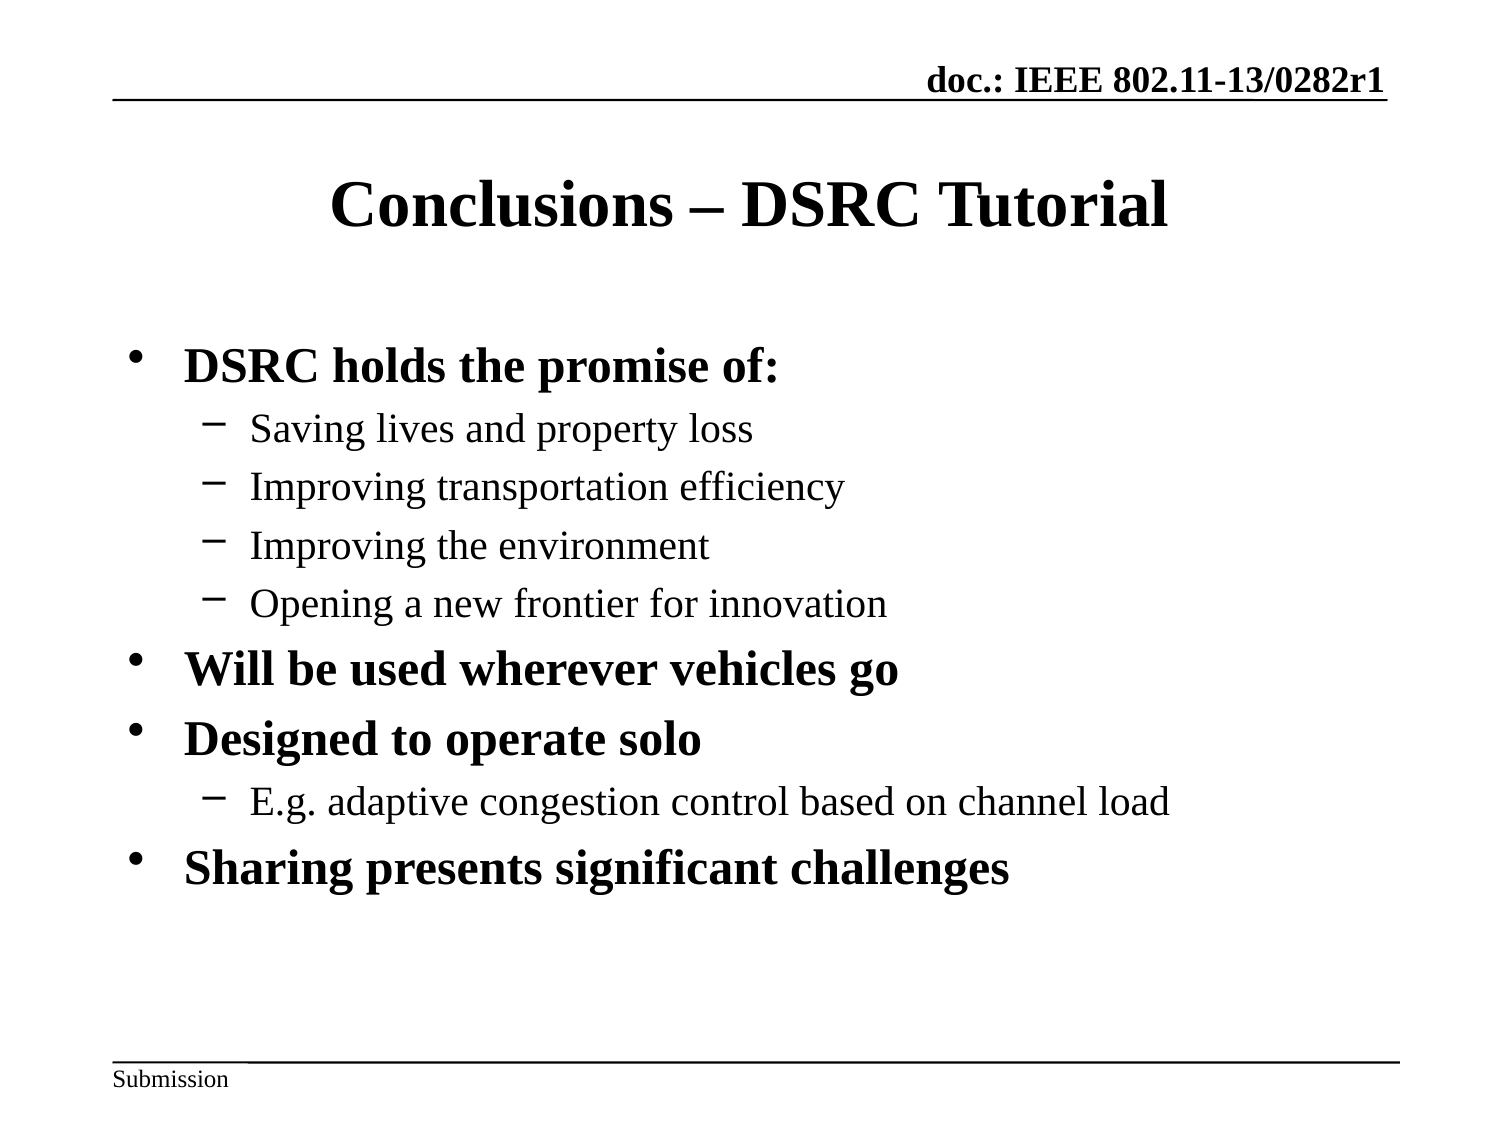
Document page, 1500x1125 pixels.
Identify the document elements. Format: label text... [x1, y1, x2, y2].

list DSRC holds the promise of: Saving lives and property loss Improving transportation efficiency Improving the environment Opening a new frontier for innovation Will be used wherever vehicles go Designed to operate solo E.g. adaptive congestion control based on channel load Sharing presents significant challenges [112, 324, 1388, 1001]
title Conclusions – DSRC Tutorial [112, 112, 1388, 288]
